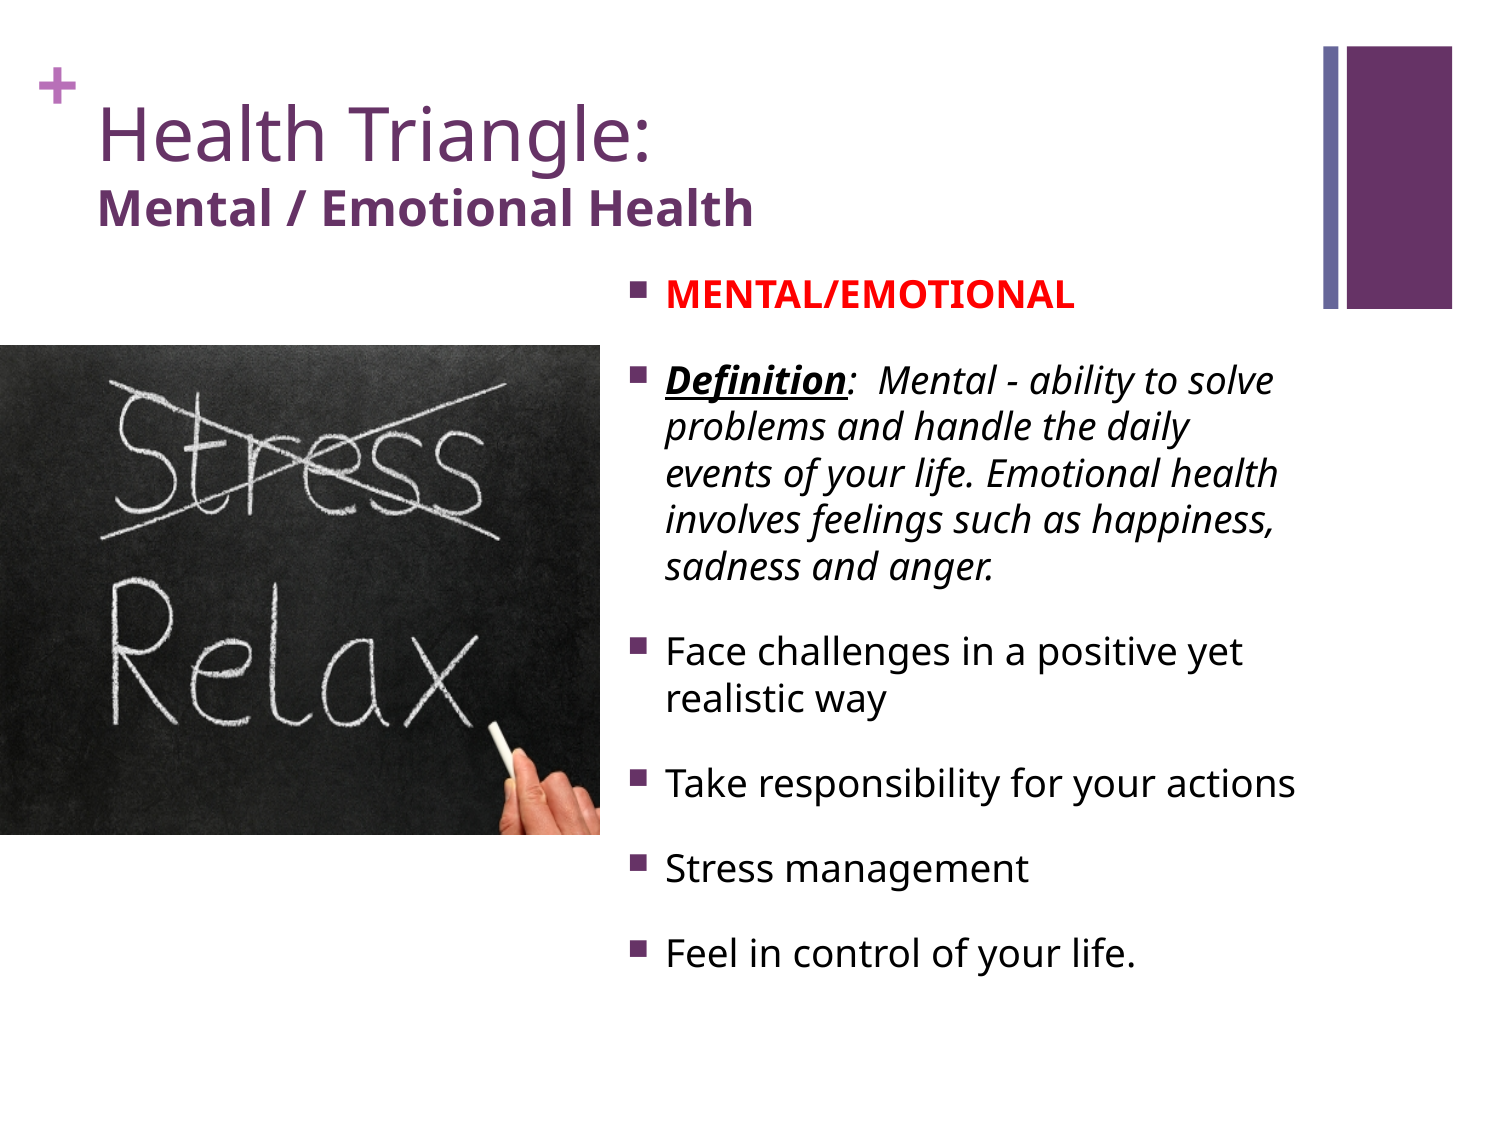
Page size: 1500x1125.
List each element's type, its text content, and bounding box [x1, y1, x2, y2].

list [0, 174, 601, 1006]
title Health Triangle: Mental / Emotional Health [81, 79, 1322, 263]
list MENTAL/EMOTIONAL Definition: Mental - ability to solve problems and handle the daily events of your life. Emotional health involves feelings such as happiness, sadness and anger. Face challenges in a positive yet realistic way Take responsibility for your actions Stress management Feel in control of your life. [612, 262, 1322, 1005]
